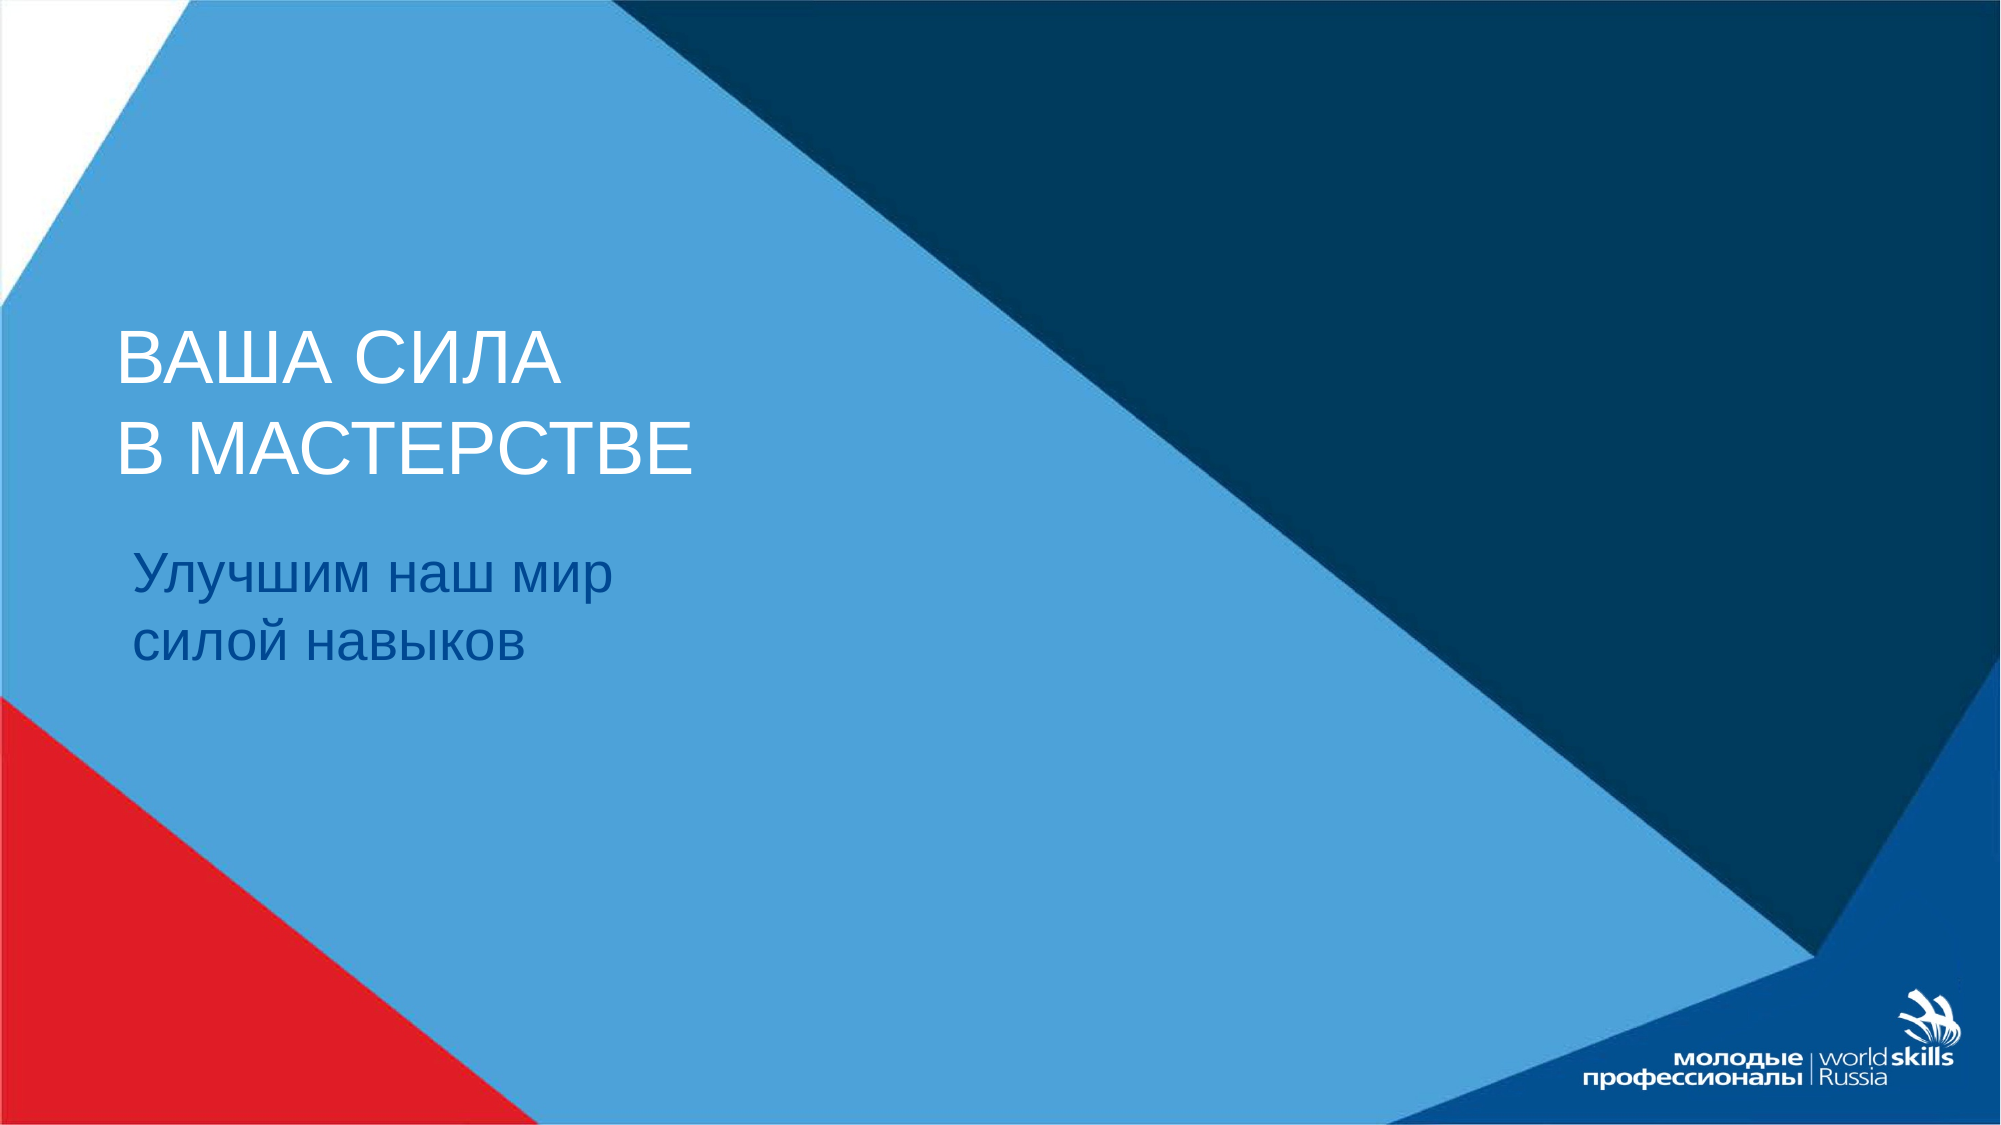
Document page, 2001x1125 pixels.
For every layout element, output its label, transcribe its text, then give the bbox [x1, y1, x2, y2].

text_box Улучшим наш мир силой навыков [118, 529, 872, 733]
text_box ВАША СИЛА В МАСТЕРСТВЕ [101, 301, 972, 493]
picture [0, 0, 2001, 1125]
